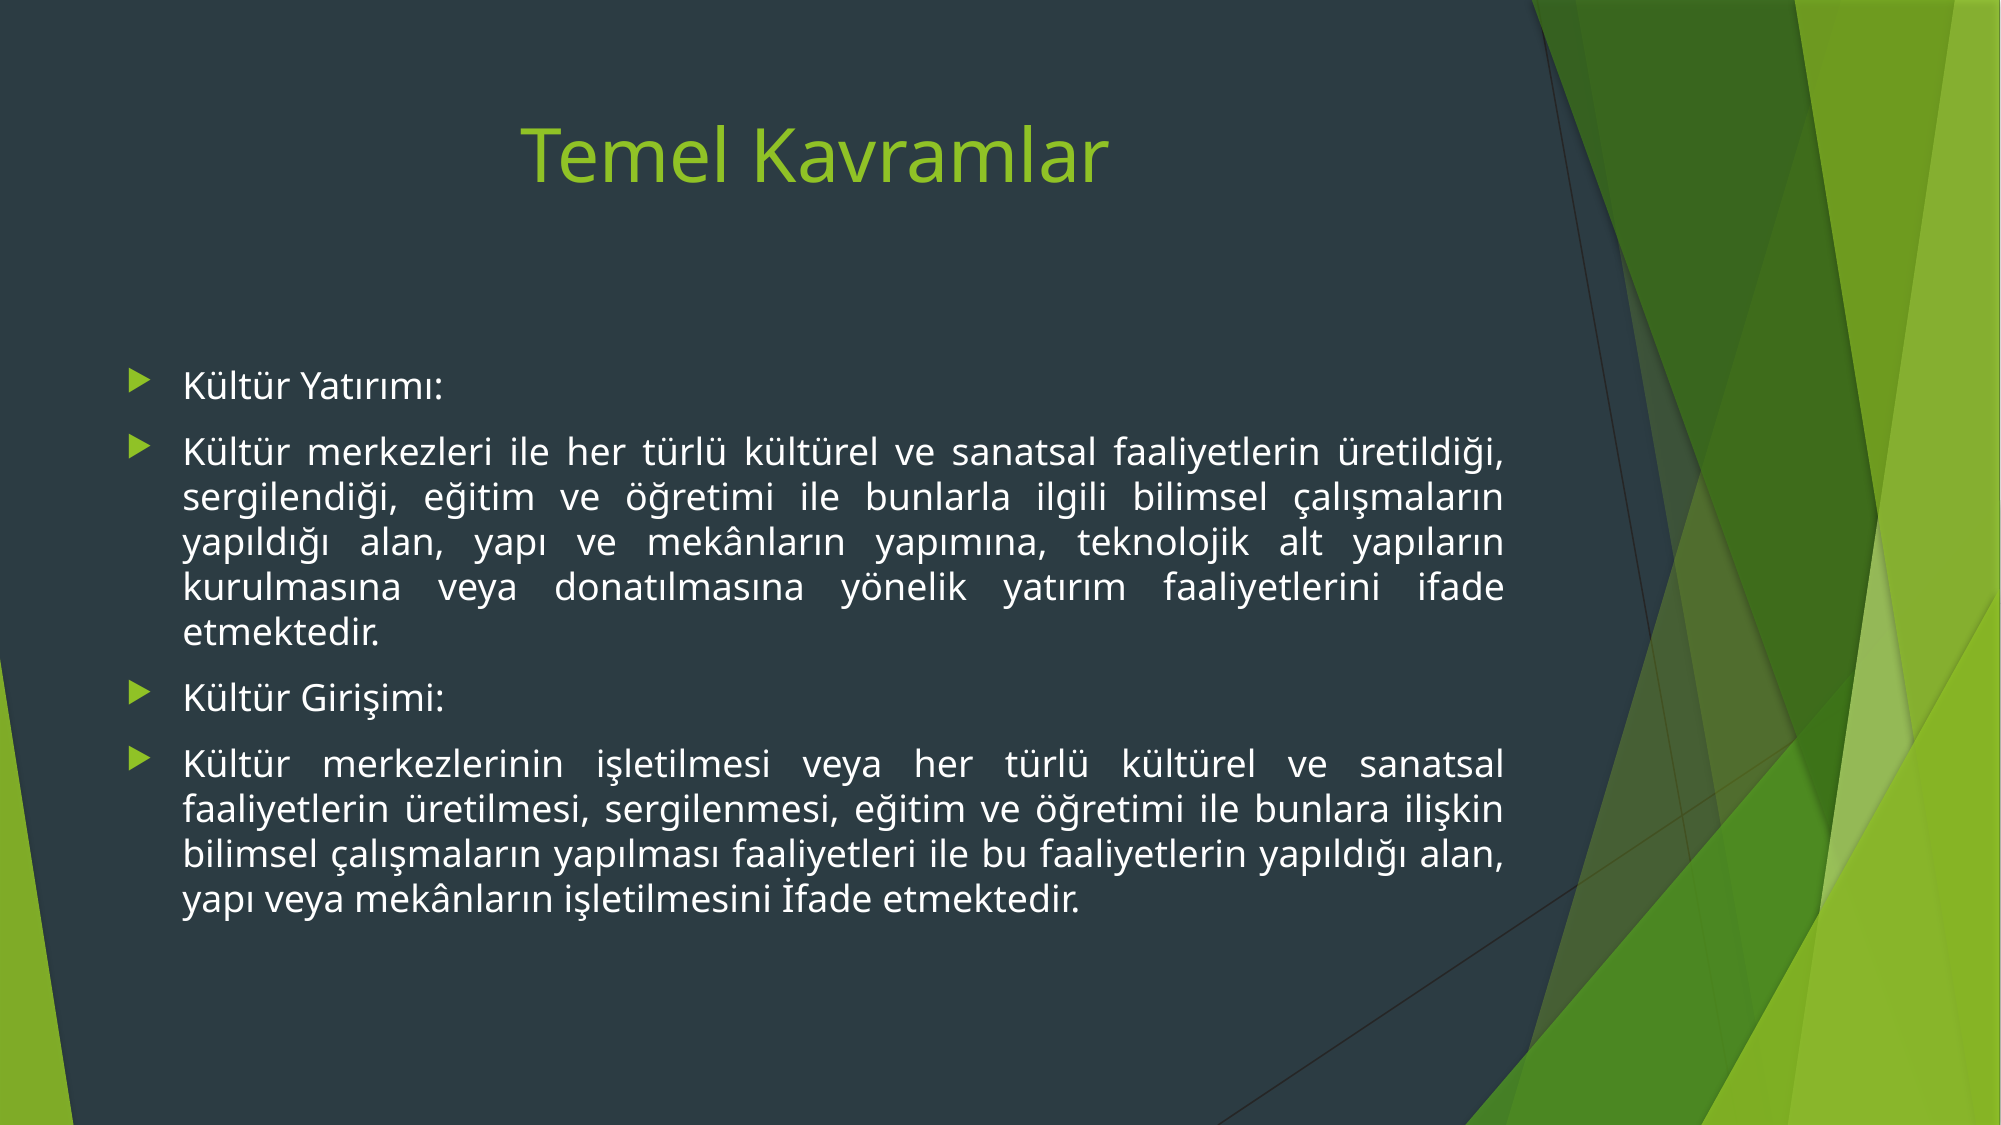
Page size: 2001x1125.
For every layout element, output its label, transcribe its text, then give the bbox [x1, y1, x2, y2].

list Kültür Yatırımı: Kültür merkezleri ile her türlü kültürel ve sanatsal faaliyetlerin üretildiği, sergilendiği, eğitim ve öğretimi ile bunlarla ilgili bilimsel çalışmaların yapıldığı alan, yapı ve mekânların yapımına, teknolojik alt yapıların kurulmasına veya donatılmasına yönelik yatırım faaliyetlerini ifade etmektedir. Kültür Girişimi: Kültür merkezlerinin işletilmesi veya her türlü kültürel ve sanatsal faaliyetlerin üretilmesi, sergilenmesi, eğitim ve öğretimi ile bunlara ilişkin bilimsel çalışmaların yapılması faaliyetleri ile bu faaliyetlerin yapıldığı alan, yapı veya mekânların işletilmesini İfade etmektedir. [111, 354, 1522, 992]
title Temel Kavramlar [111, 99, 1522, 317]
